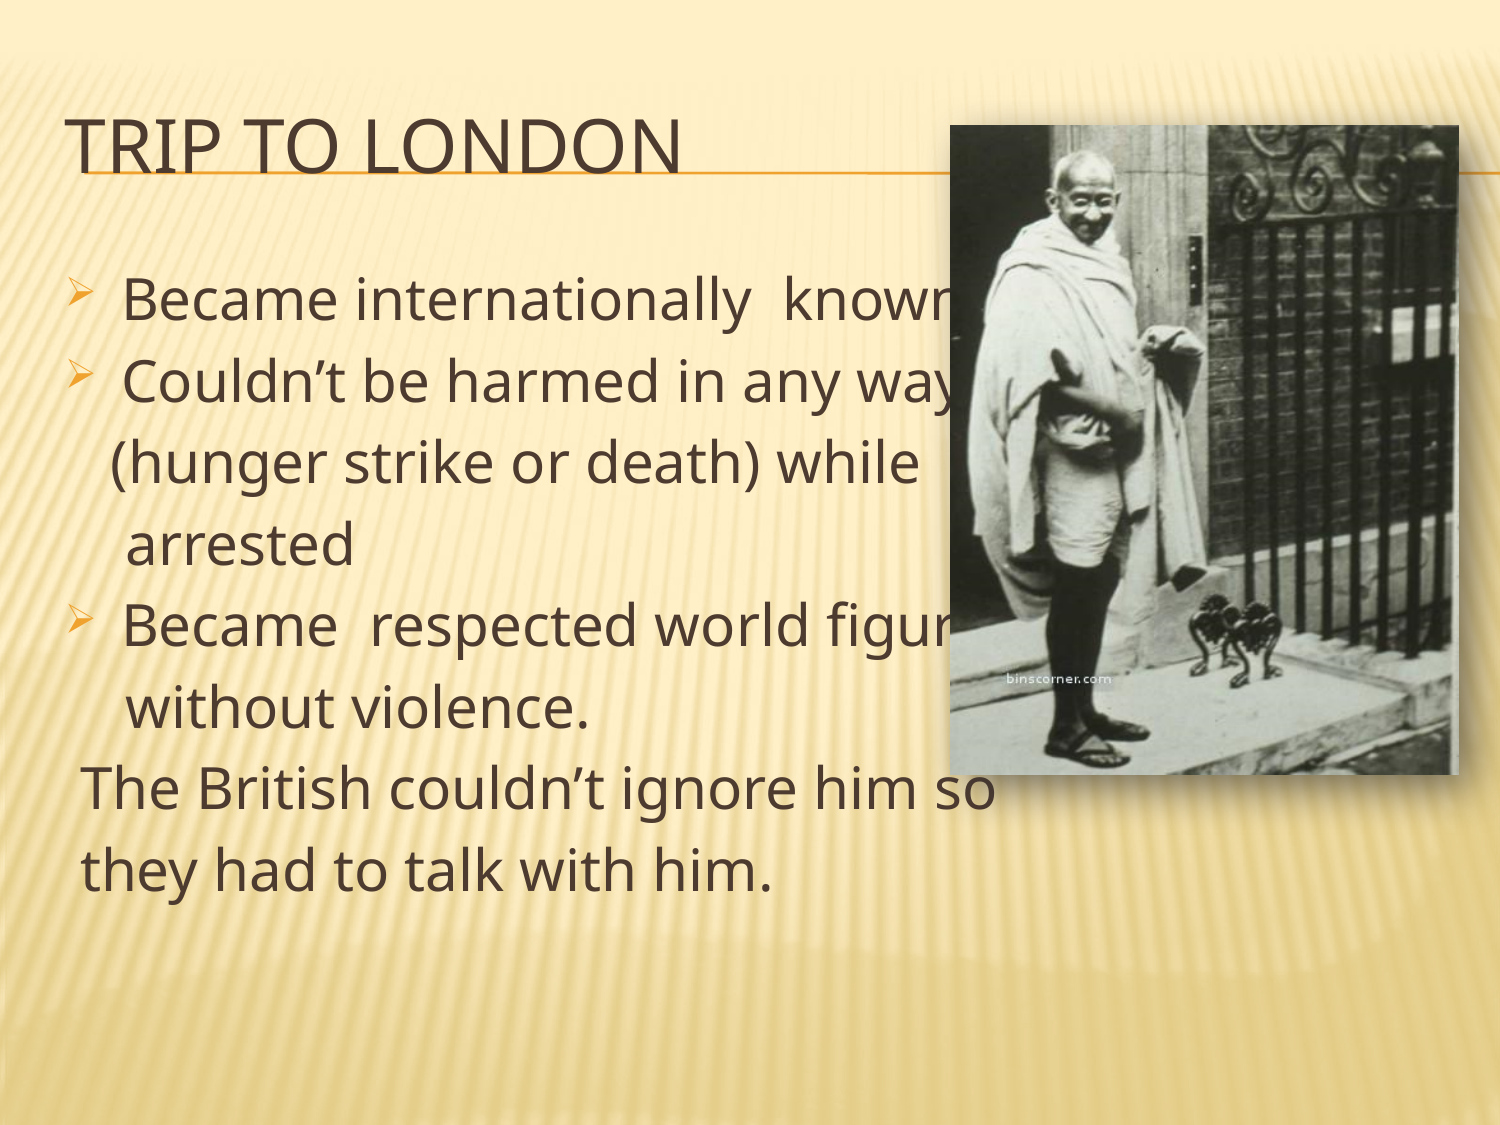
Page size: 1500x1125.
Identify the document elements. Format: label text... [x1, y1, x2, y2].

list Became internationally known Couldn’t be harmed in any way (hunger strike or death) while arrested Became respected world figure without violence. The British couldn’t ignore him so they had to talk with him. [50, 254, 1475, 998]
title Trip to london [50, 75, 1475, 213]
picture [950, 125, 1459, 775]
